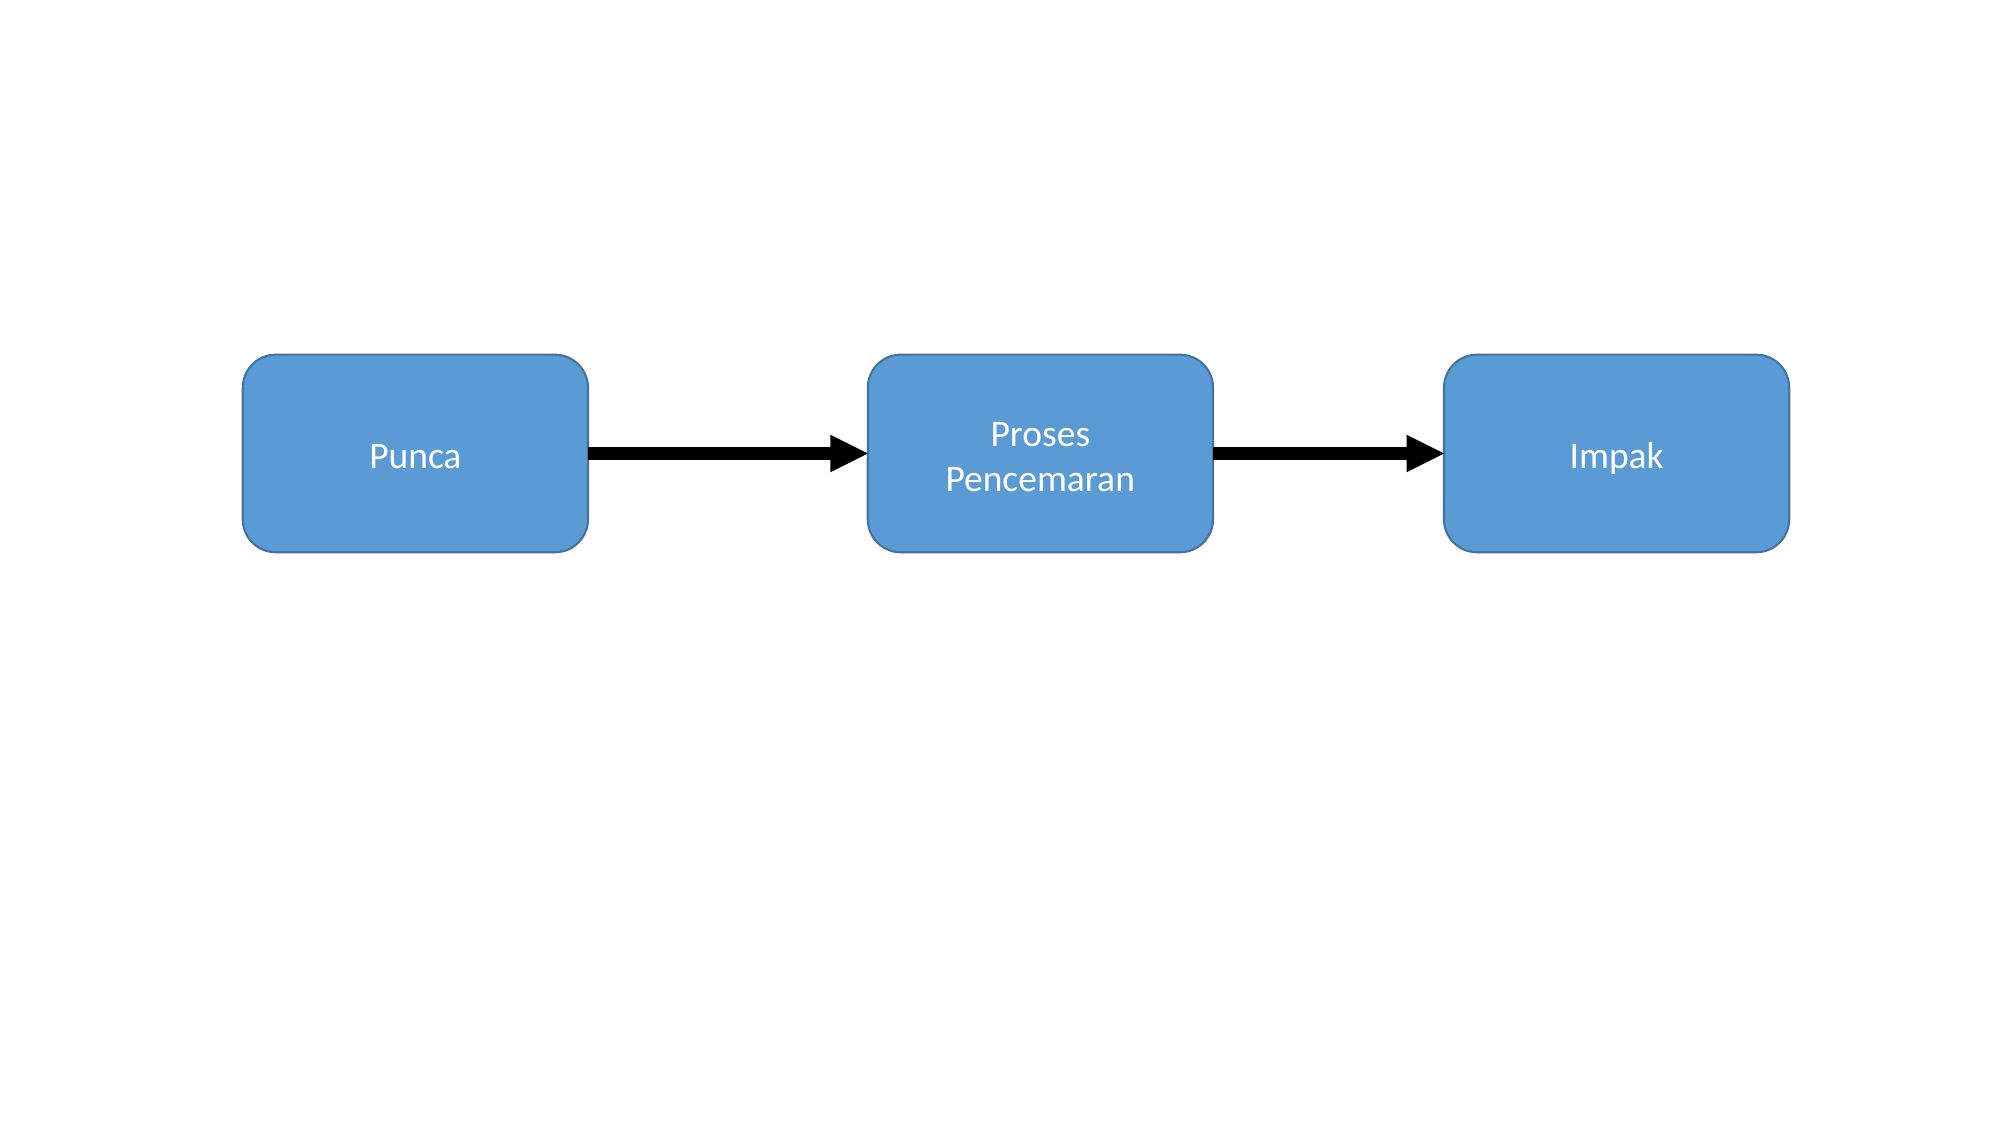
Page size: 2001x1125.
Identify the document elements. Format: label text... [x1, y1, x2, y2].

text_box Impak [1442, 353, 1791, 554]
text_box Proses Pencemaran [866, 353, 1215, 554]
text_box Punca [241, 353, 590, 554]
